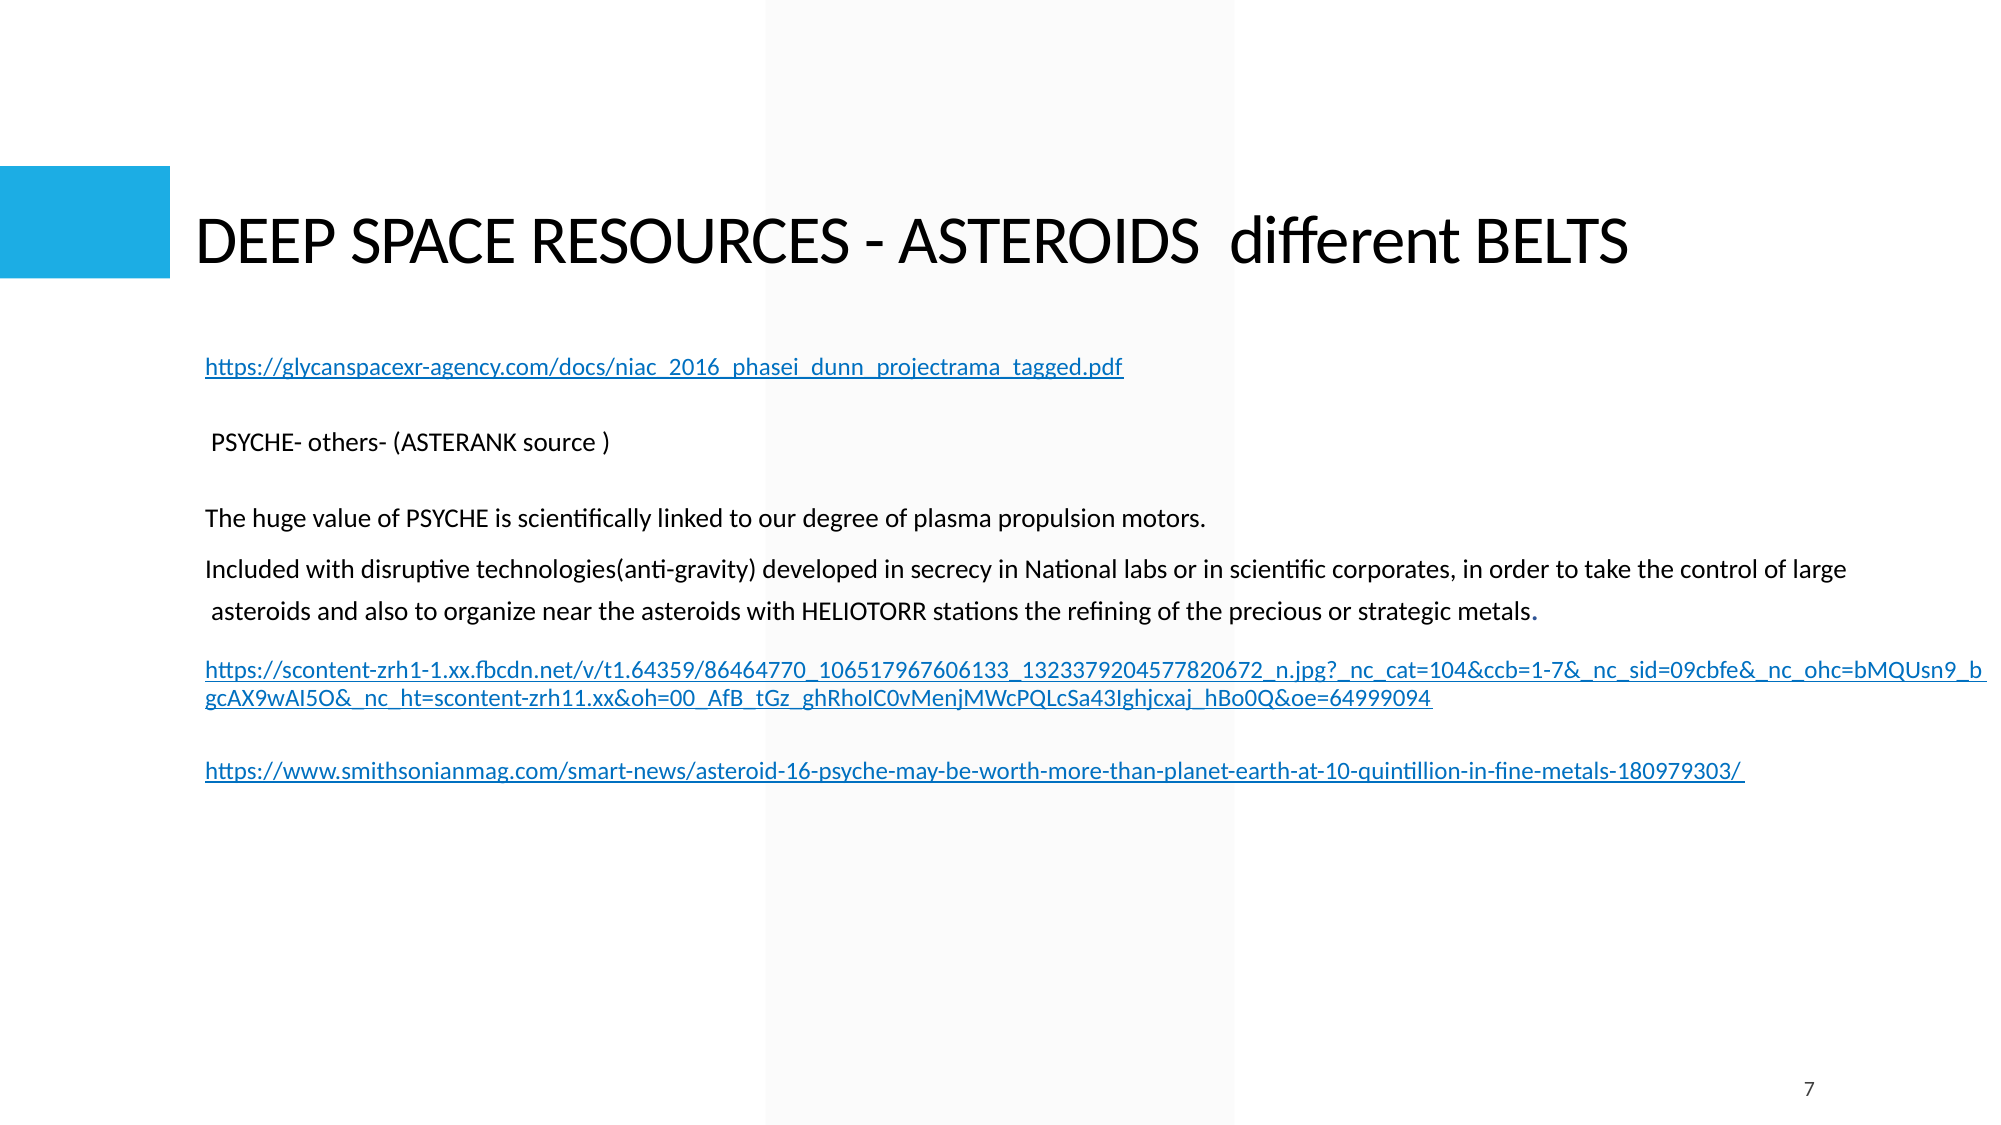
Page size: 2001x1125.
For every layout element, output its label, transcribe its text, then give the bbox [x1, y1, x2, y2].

list https://glycanspacexr-agency.com/docs/niac_2016_phasei_dunn_projectrama_tagged.pdf PSYCHE- others- (ASTERANK source ) The huge value of PSYCHE is scientifically linked to our degree of plasma propulsion motors. Included with disruptive technologies(anti-gravity) developed in secrecy in National labs or in scientific corporates, in order to take the control of large asteroids and also to organize near the asteroids with HELIOTORR stations the refining of the precious or strategic metals. https://scontent-zrh1-1.xx.fbcdn.net/v/t1.64359/86464770_106517967606133_1323379204577820672_n.jpg?_nc_cat=104&ccb=1-7&_nc_sid=09cbfe&_nc_ohc=bMQUsn9_bgcAX9wAI5O&_nc_ht=scontent-zrh11.xx&oh=00_AfB_tGz_ghRhoIC0vMenjMWcPQLcSa43Ighjcxaj_hBo0Q&oe=64999094 https://www.smithsonianmag.com/smart-news/asteroid-16-psyche-may-be-worth-more-than-planet-earth-at-10-quintillion-in-fine-metals-180979303/ [205, 341, 1988, 958]
slide_number 7 [1702, 1057, 1830, 1118]
title DEEP SPACE RESOURCES - ASTEROIDS different BELTS [180, 47, 1830, 285]
